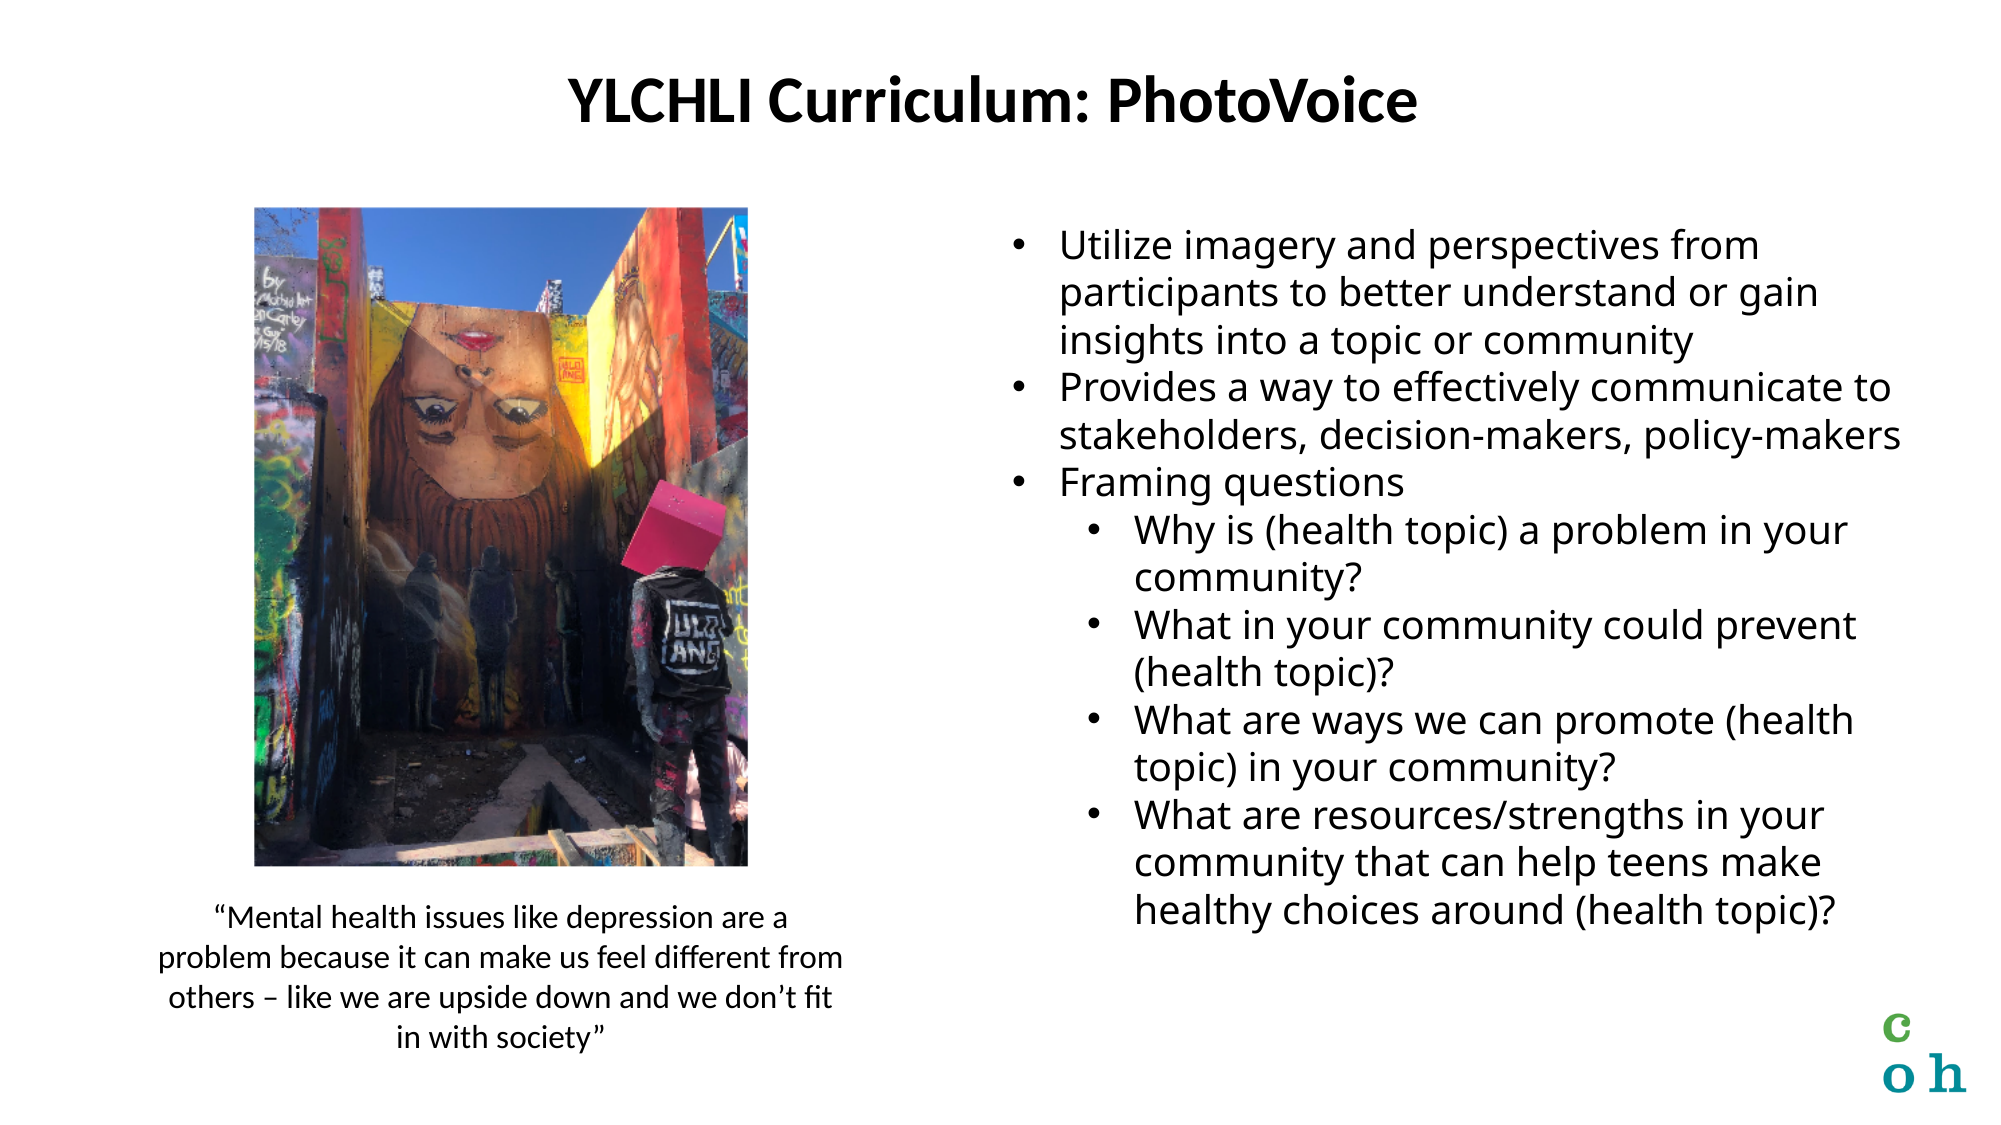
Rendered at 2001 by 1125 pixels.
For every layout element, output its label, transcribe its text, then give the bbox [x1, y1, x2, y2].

text_box YLCHLI Curriculum: PhotoVoice [131, 16, 1857, 185]
picture [250, 203, 753, 869]
text_box Utilize imagery and perspectives from participants to better understand or gain insights into a topic or community Provides a way to effectively communicate to stakeholders, decision-makers, policy-makers Framing questions Why is (health topic) a problem in your community? What in your community could prevent (health topic)? What are ways we can promote (health topic) in your community? What are resources/strengths in your community that can help teens make healthy choices around (health topic)? [997, 212, 1919, 985]
picture [1872, 1002, 1974, 1104]
text_box “Mental health issues like depression are a problem because it can make us feel different from others – like we are upside down and we don’t fit in with society” [140, 887, 862, 1063]
